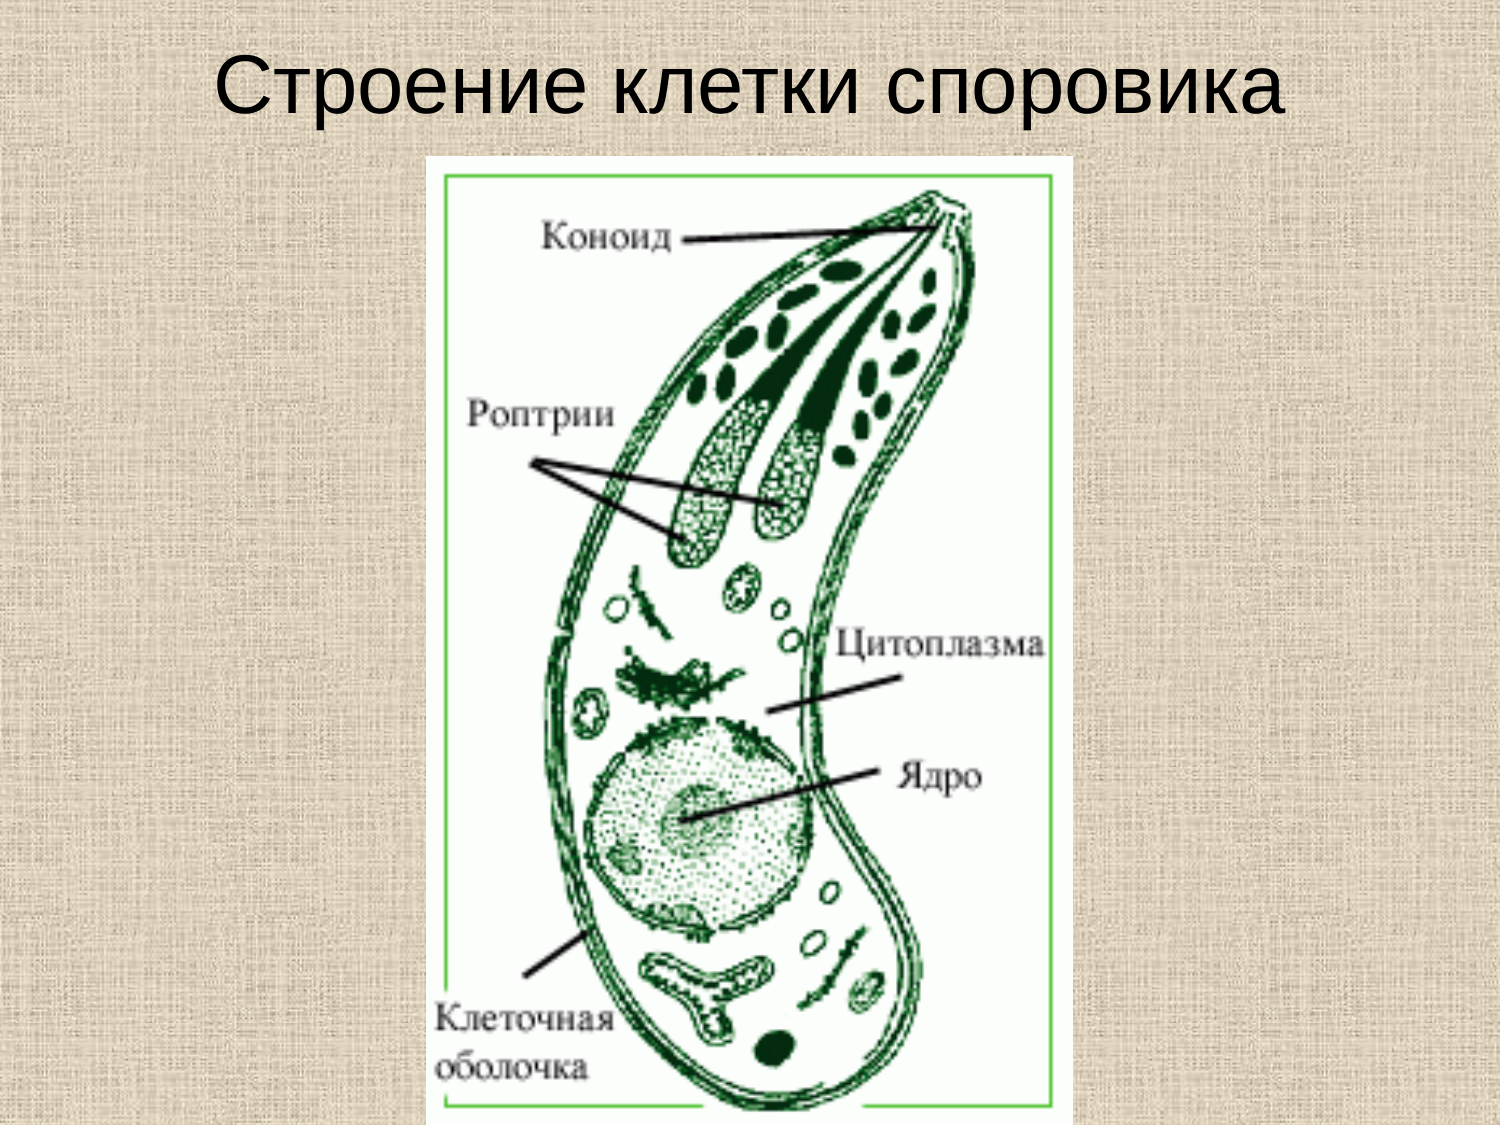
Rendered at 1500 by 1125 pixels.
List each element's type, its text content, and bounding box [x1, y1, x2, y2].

picture [0, 0, 1500, 1125]
title Строение клетки споровика [75, 0, 1425, 161]
